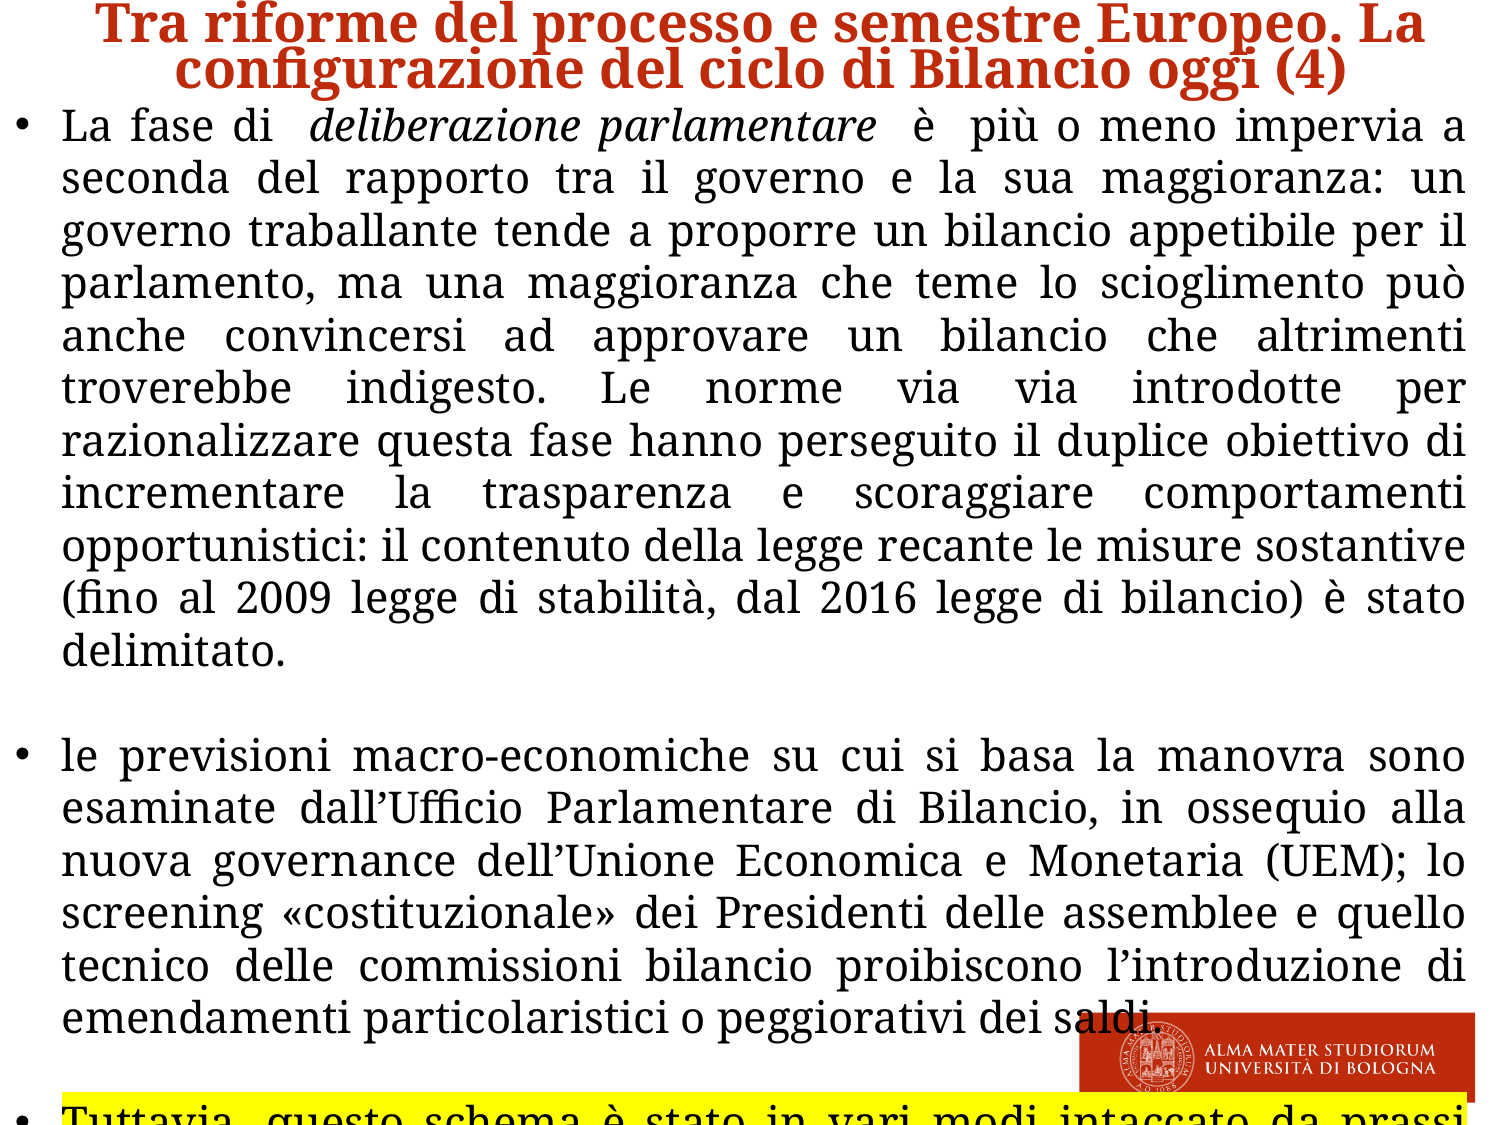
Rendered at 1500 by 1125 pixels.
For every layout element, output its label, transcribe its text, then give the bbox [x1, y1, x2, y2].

list Tra riforme del processo e semestre Europeo. La configurazione del ciclo di Bilancio oggi (4) [29, 0, 1495, 114]
text_box La fase di deliberazione parlamentare è più o meno impervia a seconda del rapporto tra il governo e la sua maggioranza: un governo traballante tende a proporre un bilancio appetibile per il parlamento, ma una maggioranza che teme lo scioglimento può anche convincersi ad approvare un bilancio che altrimenti troverebbe indigesto. Le norme via via introdotte per razionalizzare questa fase hanno perseguito il duplice obiettivo di incrementare la trasparenza e scoraggiare comportamenti opportunistici: il contenuto della legge recante le misure sostantive (fino al 2009 legge di stabilità, dal 2016 legge di bilancio) è stato delimitato. le previsioni macro-economiche su cui si basa la manovra sono esaminate dall’Ufficio Parlamentare di Bilancio, in ossequio alla nuova governance dell’Unione Economica e Monetaria (UEM); lo screening «costituzionale» dei Presidenti delle assemblee e quello tecnico delle commissioni bilancio proibiscono l’introduzione di emendamenti particolaristici o peggiorativi dei saldi. Tuttavia, questo schema è stato in vari modi intaccato da prassi parlamentari che, spesso con il consenso se non la regia del governo, hanno snaturato lo spirito di queste misure. [0, 89, 1483, 1125]
